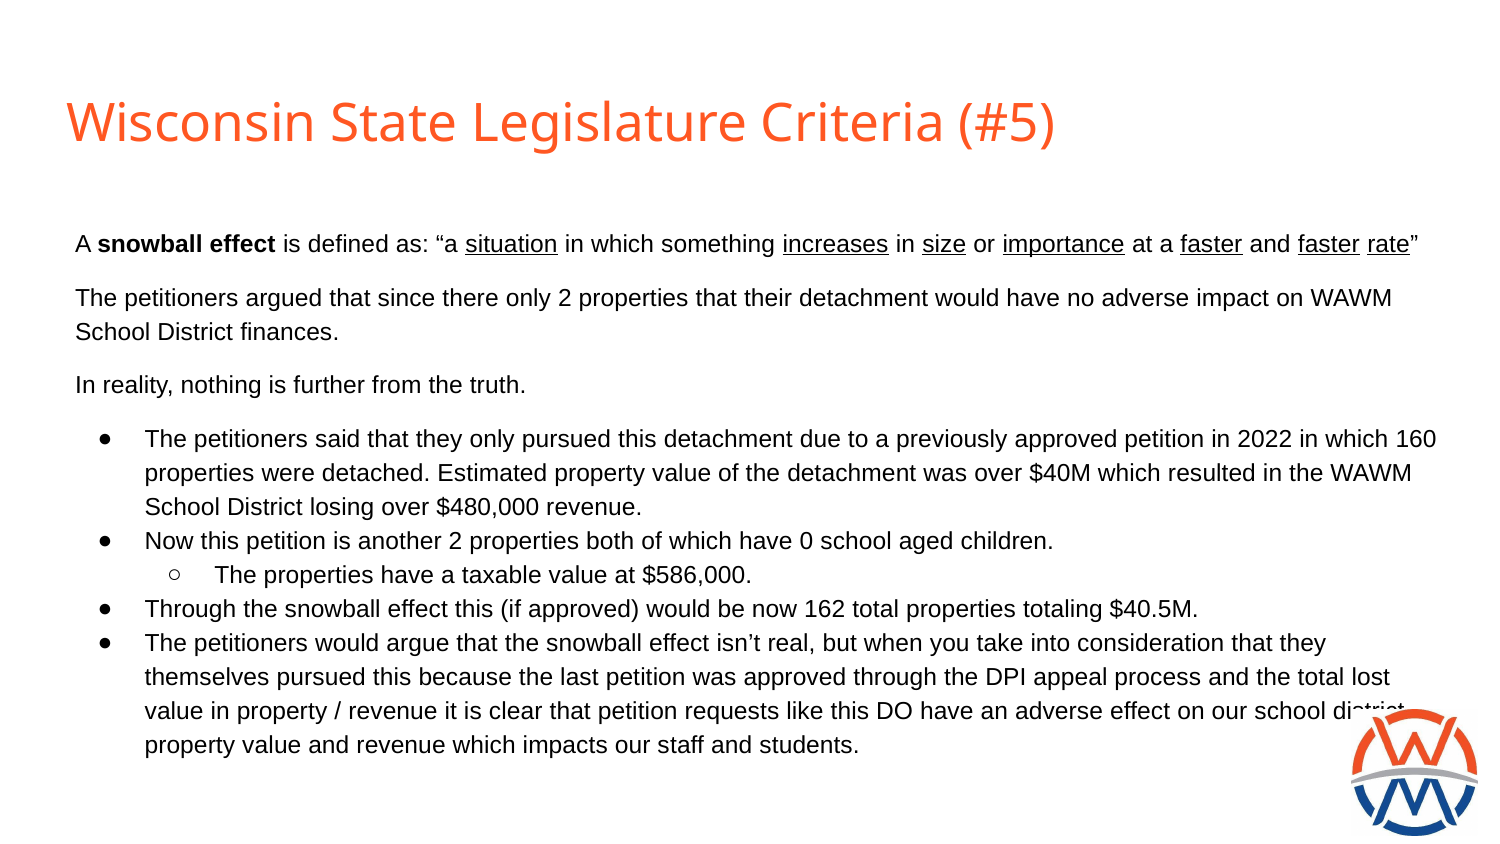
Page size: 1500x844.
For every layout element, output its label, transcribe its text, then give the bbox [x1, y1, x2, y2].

list A snowball effect is defined as: “a situation in which something increases in size or importance at a faster and faster rate” The petitioners argued that since there only 2 properties that their detachment would have no adverse impact on WAWM School District finances. In reality, nothing is further from the truth. The petitioners said that they only pursued this detachment due to a previously approved petition in 2022 in which 160 properties were detached. Estimated property value of the detachment was over $40M which resulted in the WAWM School District losing over $480,000 revenue. Now this petition is another 2 properties both of which have 0 school aged children. The properties have a taxable value at $586,000. Through the snowball effect this (if approved) would be now 162 total properties totaling $40.5M. The petitioners would argue that the snowball effect isn’t real, but when you take into consideration that they themselves pursued this because the last petition was approved through the DPI appeal process and the total lost value in property / revenue it is clear that petition requests like this DO have an adverse effect on our school district property value and revenue which impacts our staff and students. [59, 208, 1458, 782]
title Wisconsin State Legislature Criteria (#5) [51, 72, 1449, 167]
picture [1351, 709, 1478, 836]
